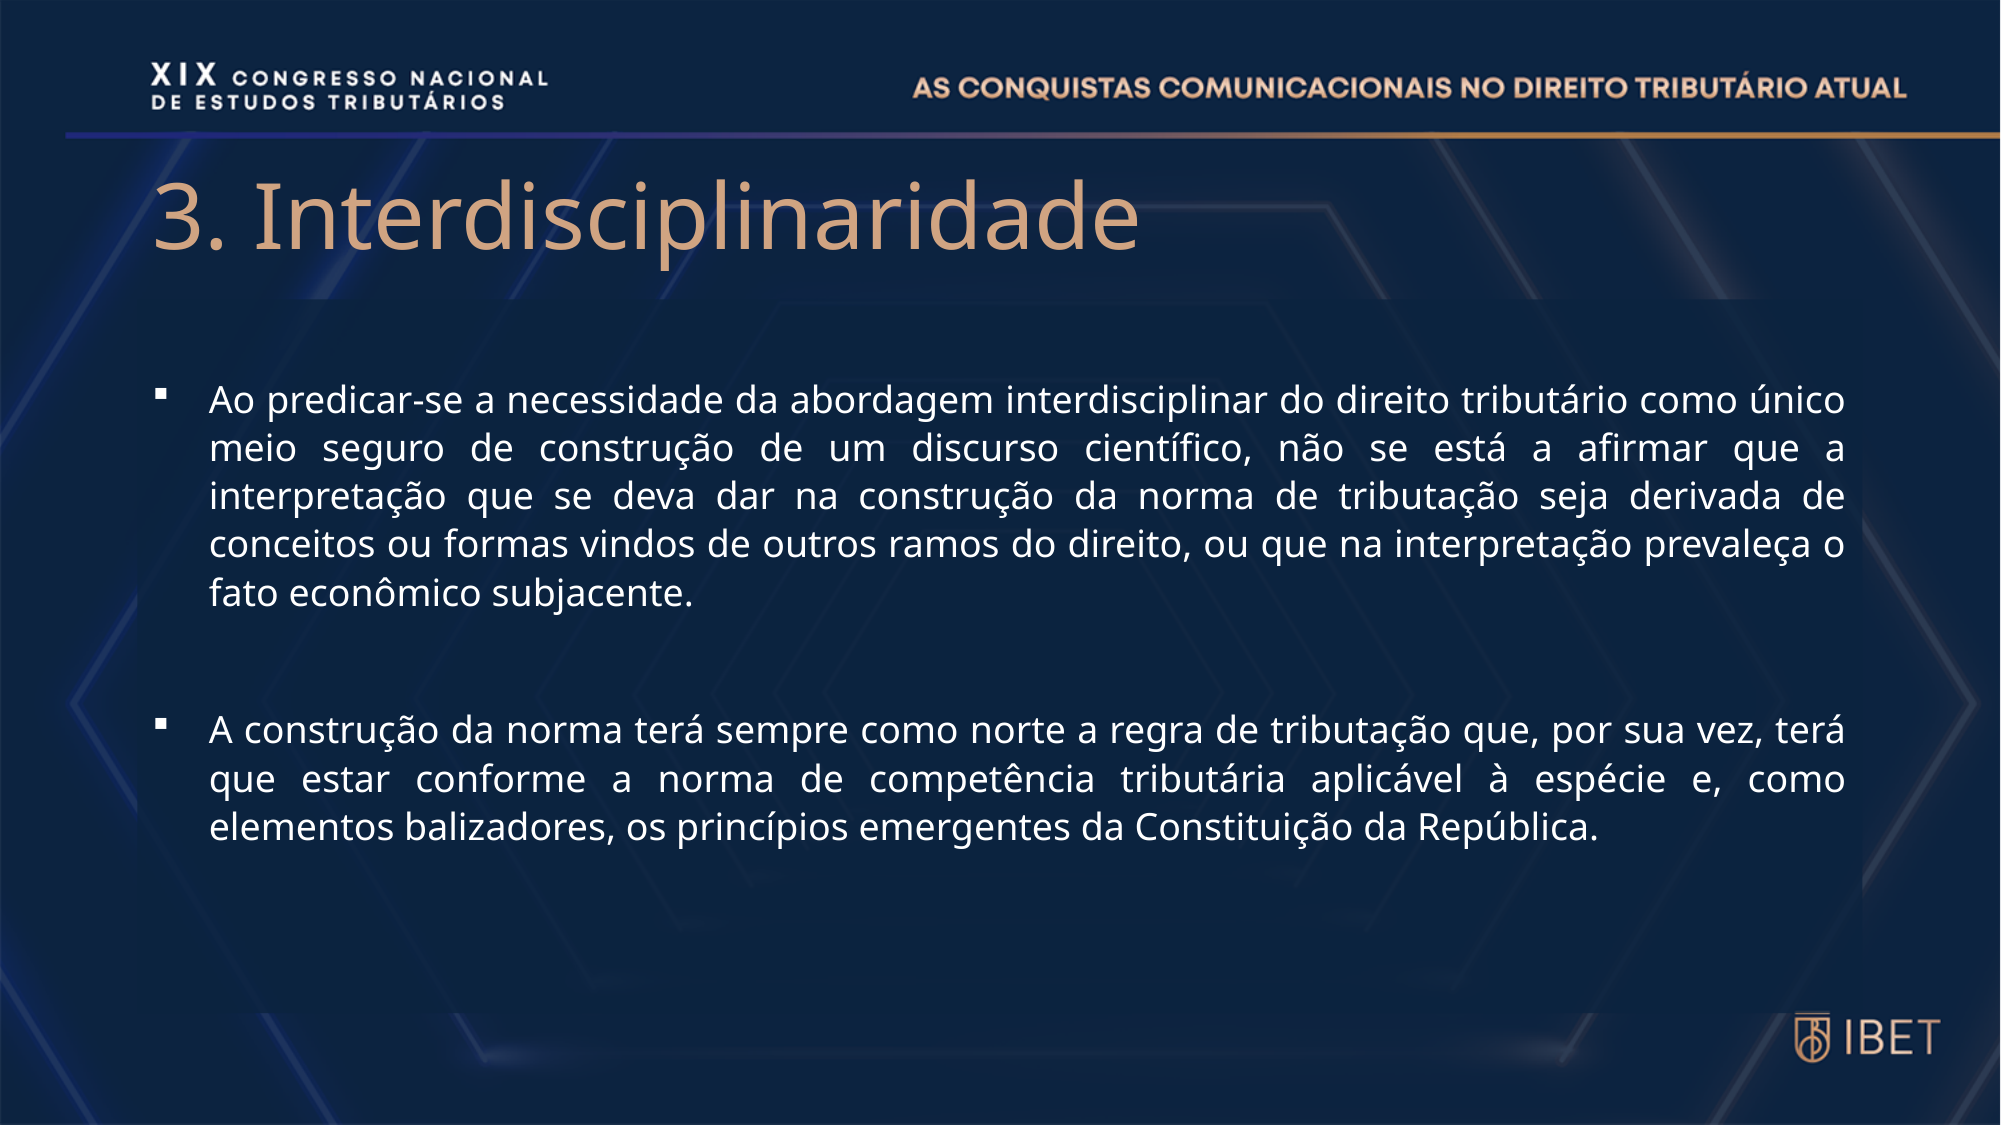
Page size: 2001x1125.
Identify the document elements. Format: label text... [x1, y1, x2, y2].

title 3. Interdisciplinaridade [137, 111, 1863, 299]
list Ao predicar-se a necessidade da abordagem interdisciplinar do direito tributário como único meio seguro de construção de um discurso científico, não se está a afirmar que a interpretação que se deva dar na construção da norma de tributação seja derivada de conceitos ou formas vindos de outros ramos do direito, ou que na interpretação prevaleça o fato econômico subjacente. A construção da norma terá sempre como norte a regra de tributação que, por sua vez, terá que estar conforme a norma de competência tributária aplicável à espécie e, como elementos balizadores, os princípios emergentes da Constituição da República. [137, 299, 1863, 1014]
picture [0, 0, 2001, 1125]
